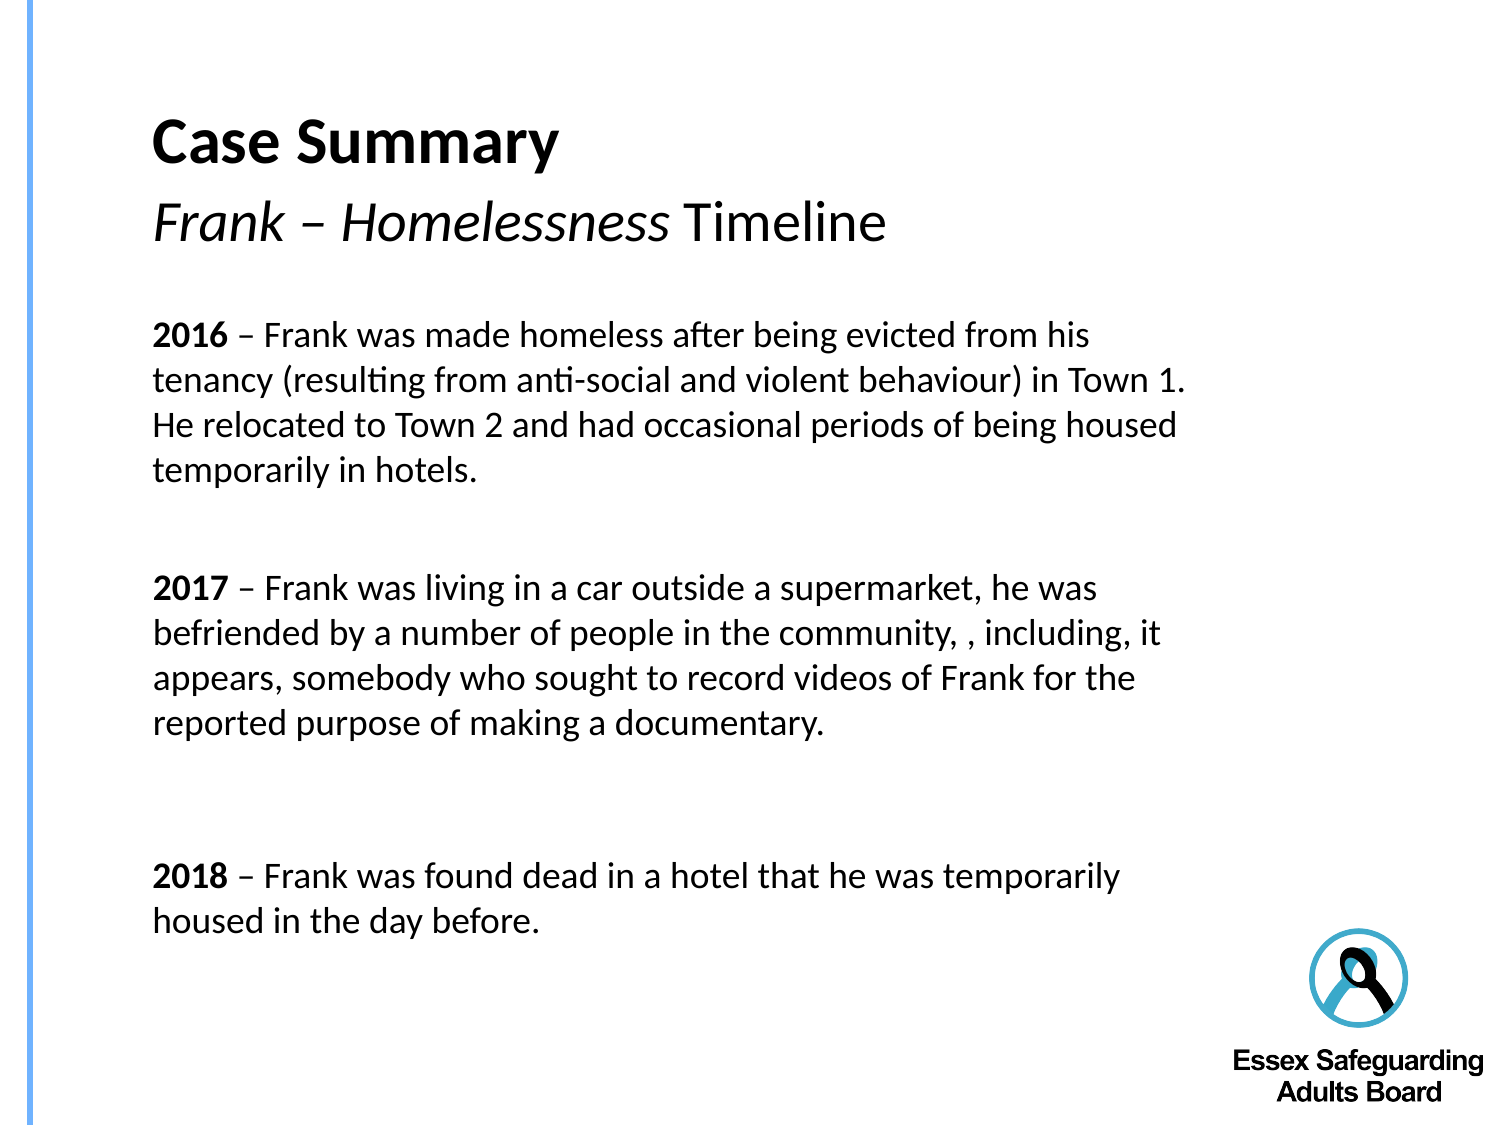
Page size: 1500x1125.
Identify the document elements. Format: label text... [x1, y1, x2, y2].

text_box Case Summary [138, 89, 1237, 175]
picture [1233, 928, 1483, 1102]
text_box Frank – Homelessness Timeline [138, 175, 1237, 261]
text_box 2016 – Frank was made homeless after being evicted from his tenancy (resulting from anti-social and violent behaviour) in Town 1. He relocated to Town 2 and had occasional periods of being housed temporarily in hotels. [137, 303, 1213, 723]
text_box 2017 – Frank was living in a car outside a supermarket, he was befriended by a number of people in the community, , including, it appears, somebody who sought to record videos of Frank for the reported purpose of making a documentary. [138, 555, 1190, 751]
text_box 2018 – Frank was found dead in a hotel that he was temporarily housed in the day before. [137, 798, 1213, 949]
